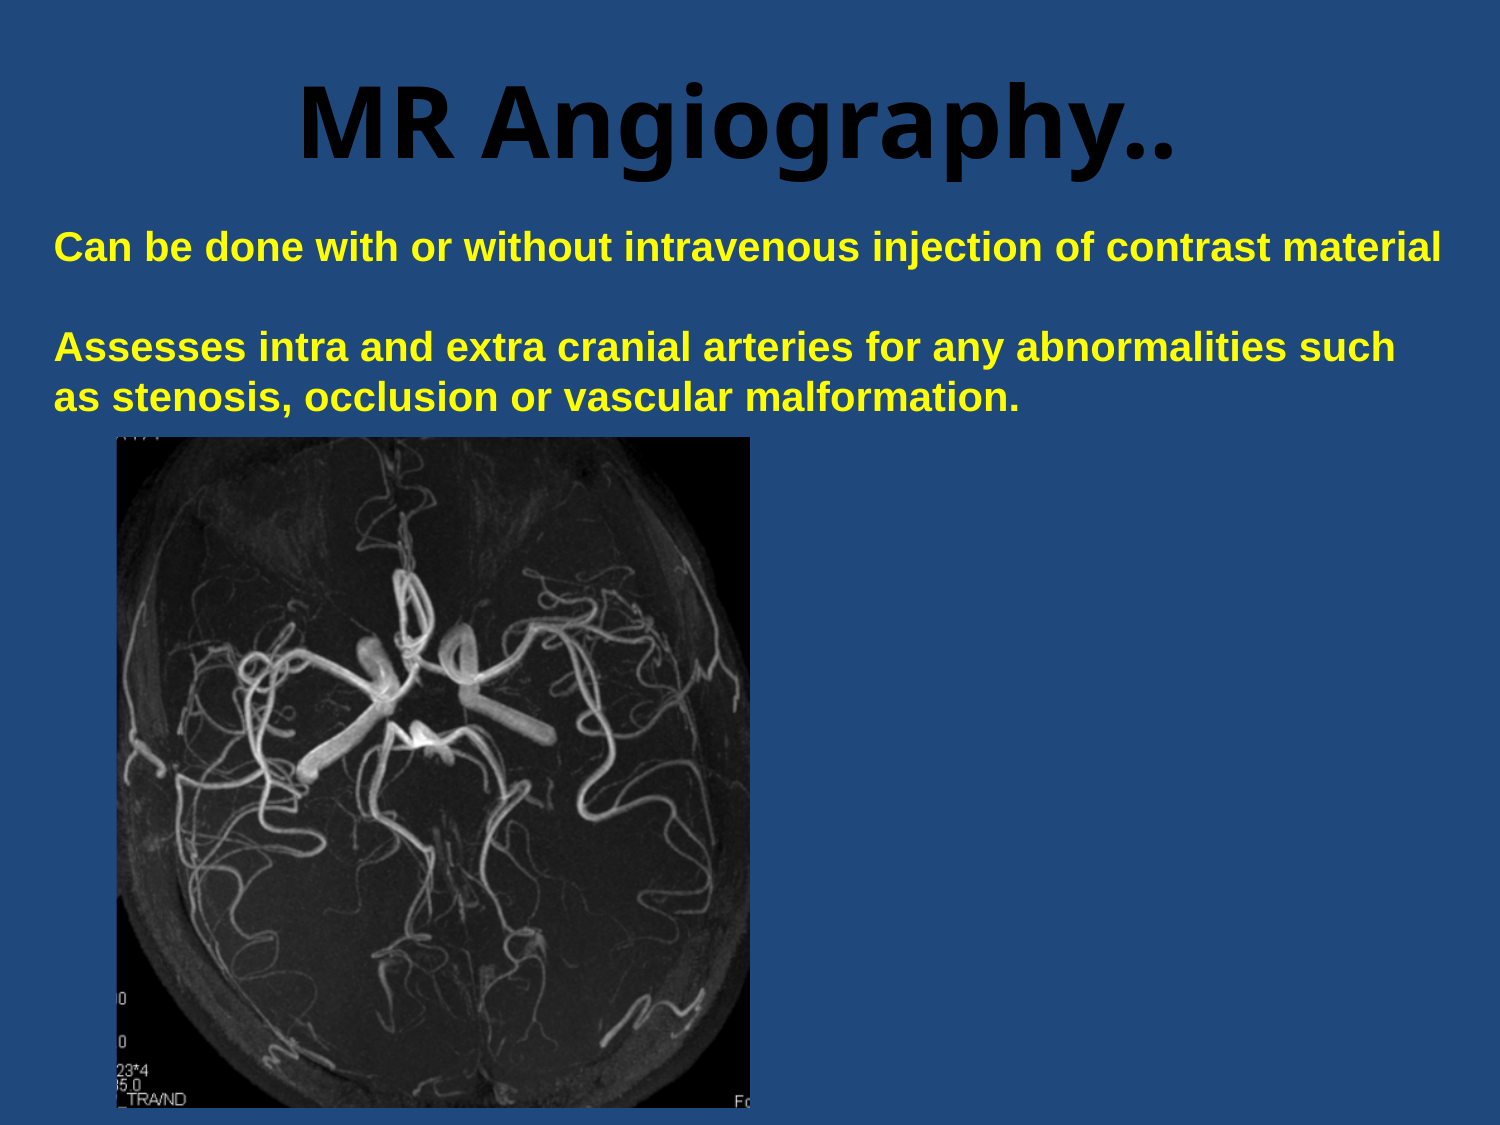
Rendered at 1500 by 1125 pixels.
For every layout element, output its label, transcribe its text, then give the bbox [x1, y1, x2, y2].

text_box MR Angiography.. [62, 24, 1413, 212]
text_box Can be done with or without intravenous injection of contrast material Assesses intra and extra cranial arteries for any abnormalities such as stenosis, occlusion or vascular malformation. [38, 212, 1462, 428]
picture [116, 437, 751, 1109]
